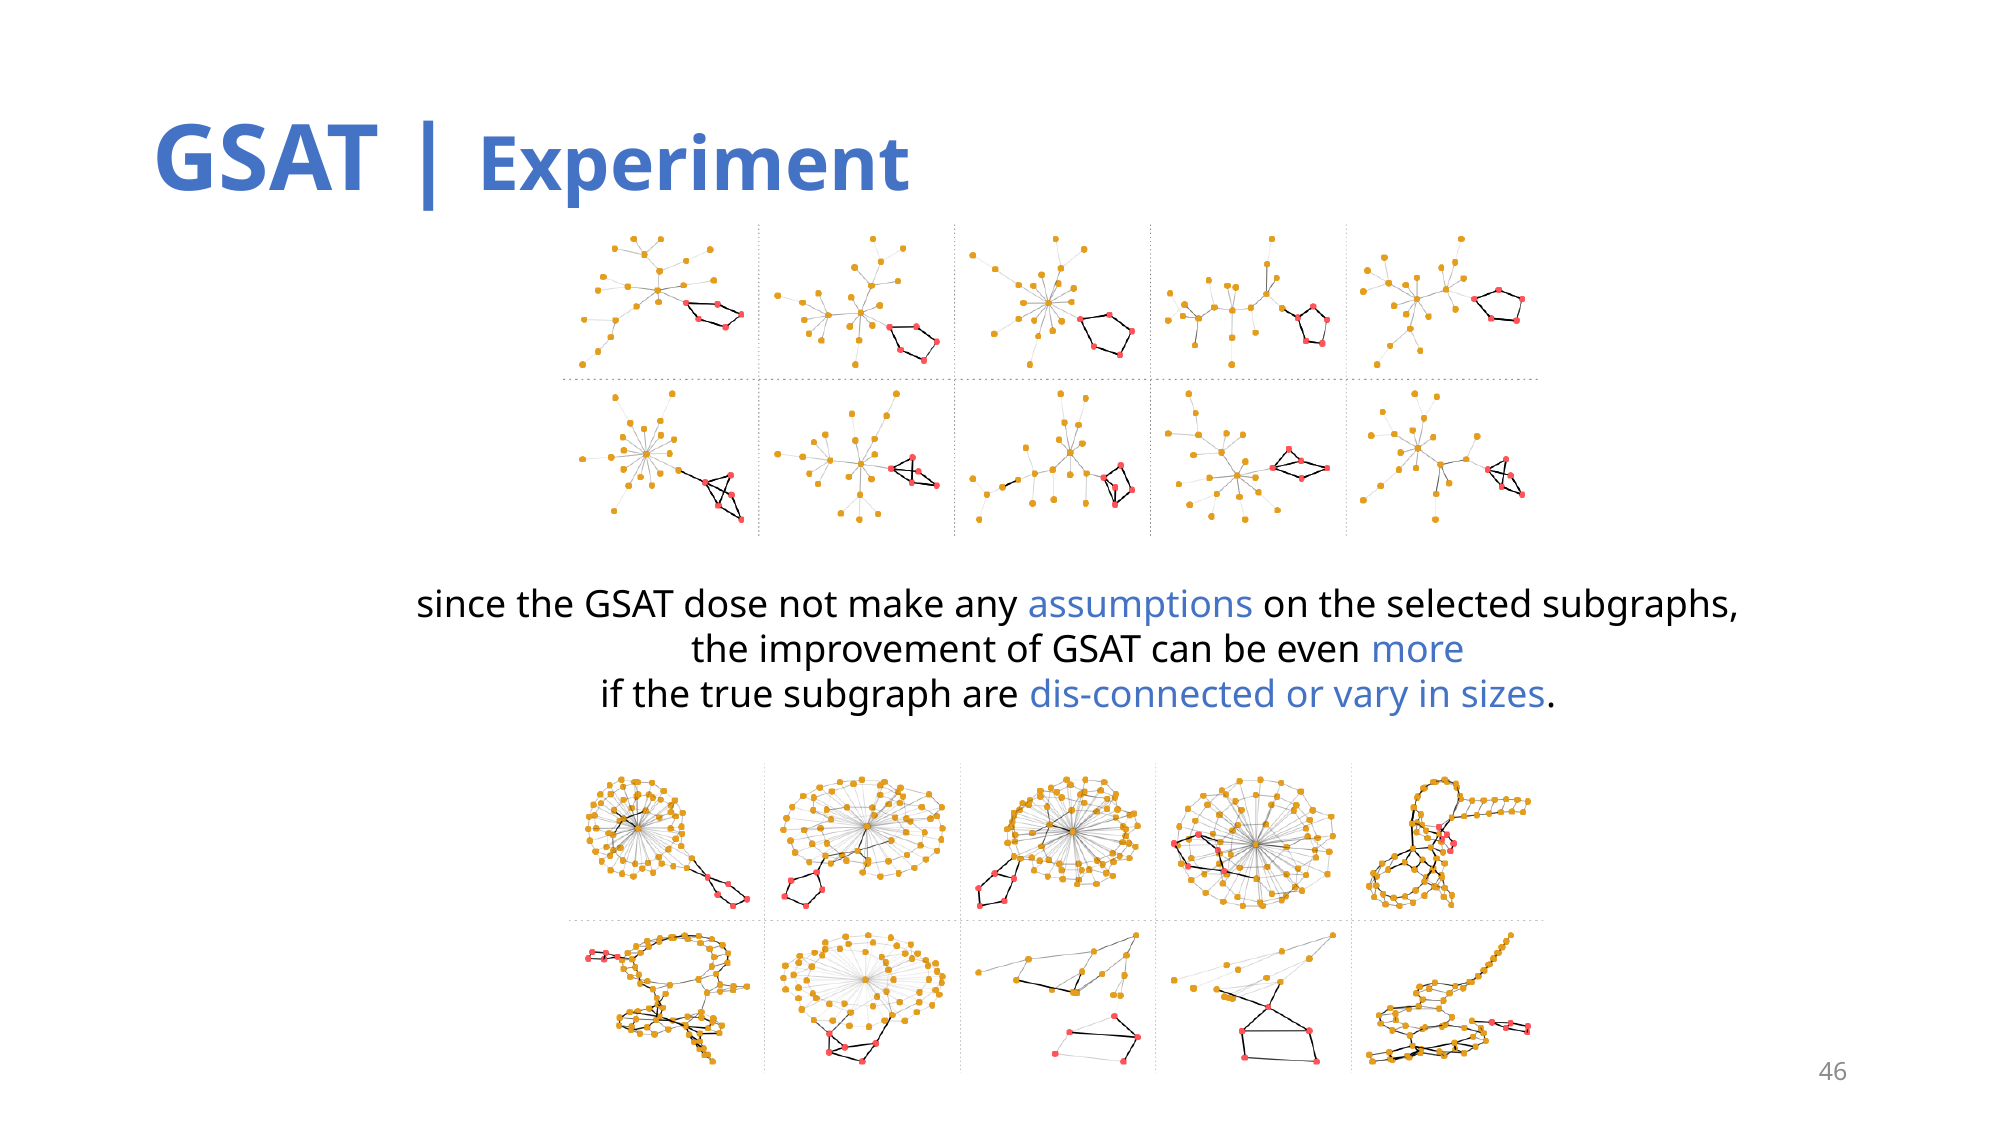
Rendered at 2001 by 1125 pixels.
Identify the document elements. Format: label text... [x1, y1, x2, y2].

slide_number 46 [1412, 1042, 1863, 1103]
text_box since the GSAT dose not make any assumptions on the selected subgraphs, the improvement of GSAT can be even more if the true subgraph are dis-connected or vary in sizes. [401, 572, 1755, 723]
title GSAT | Experiment [137, 52, 1863, 270]
picture [557, 216, 1550, 542]
picture [561, 755, 1547, 1073]
